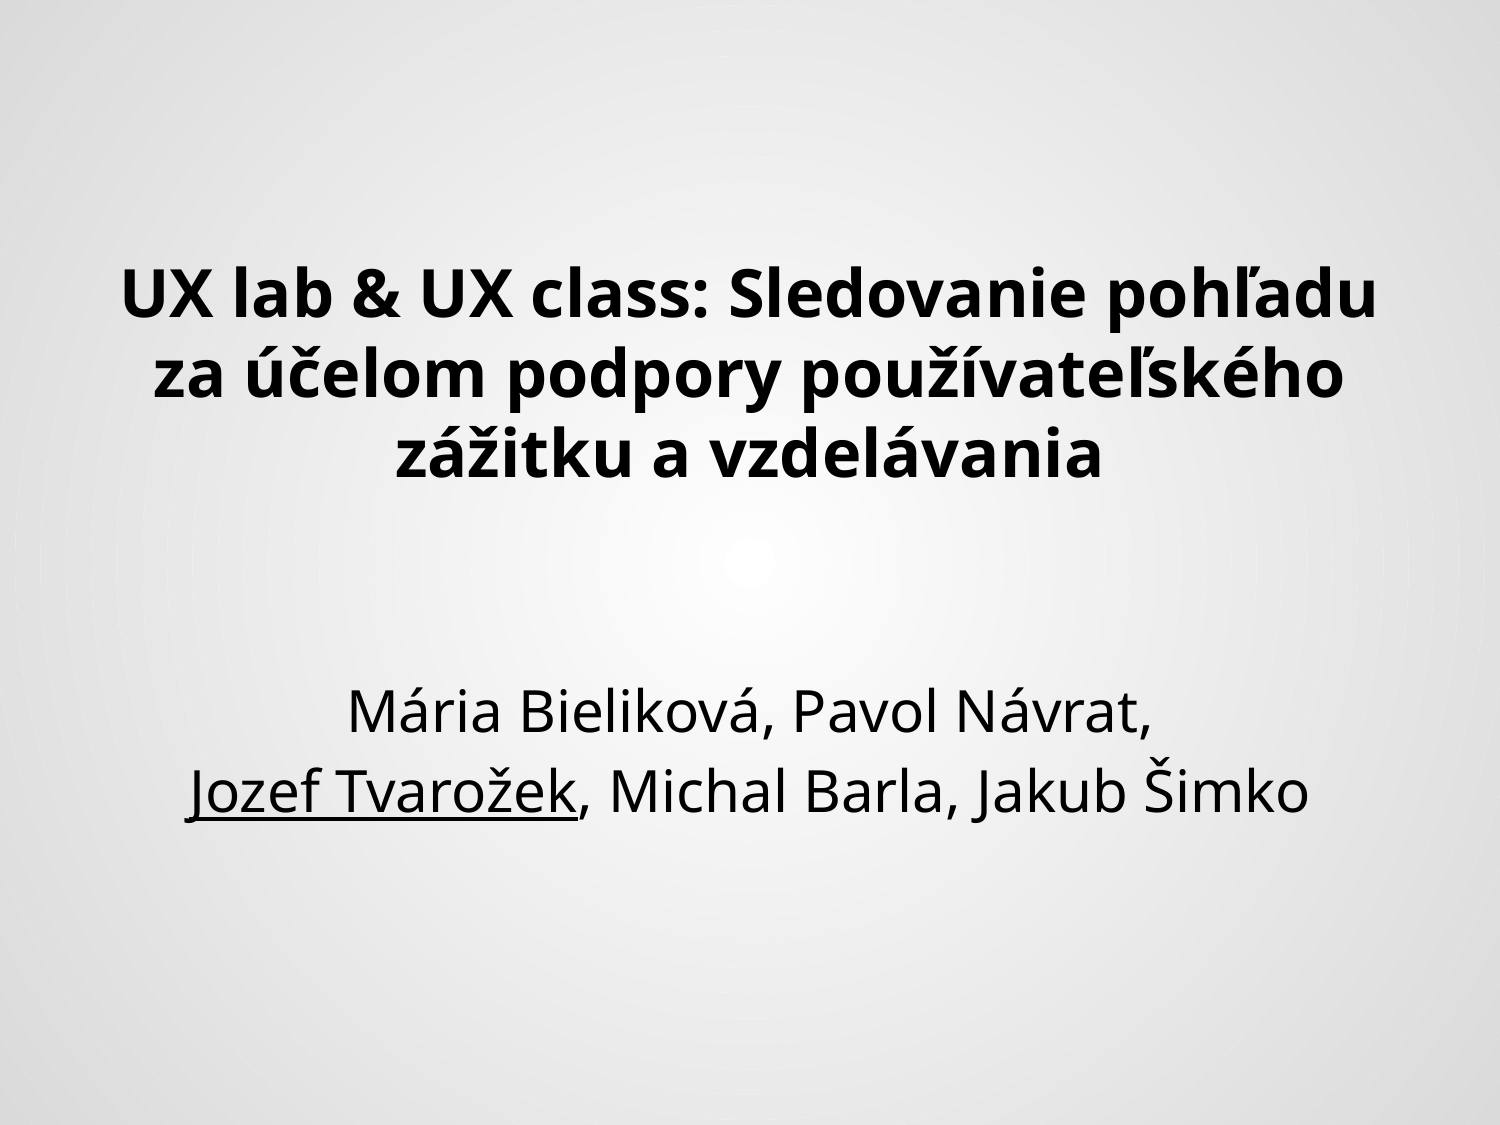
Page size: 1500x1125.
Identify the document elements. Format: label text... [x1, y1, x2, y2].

text_box Mária Bieliková, Pavol Návrat, Jozef Tvarožek, Michal Barla, Jakub Šimko [171, 656, 1329, 832]
text_box UX lab & UX class: Sledovanie pohľadu za účelom podpory používateľského zážitku a vzdelávania [76, 243, 1424, 499]
